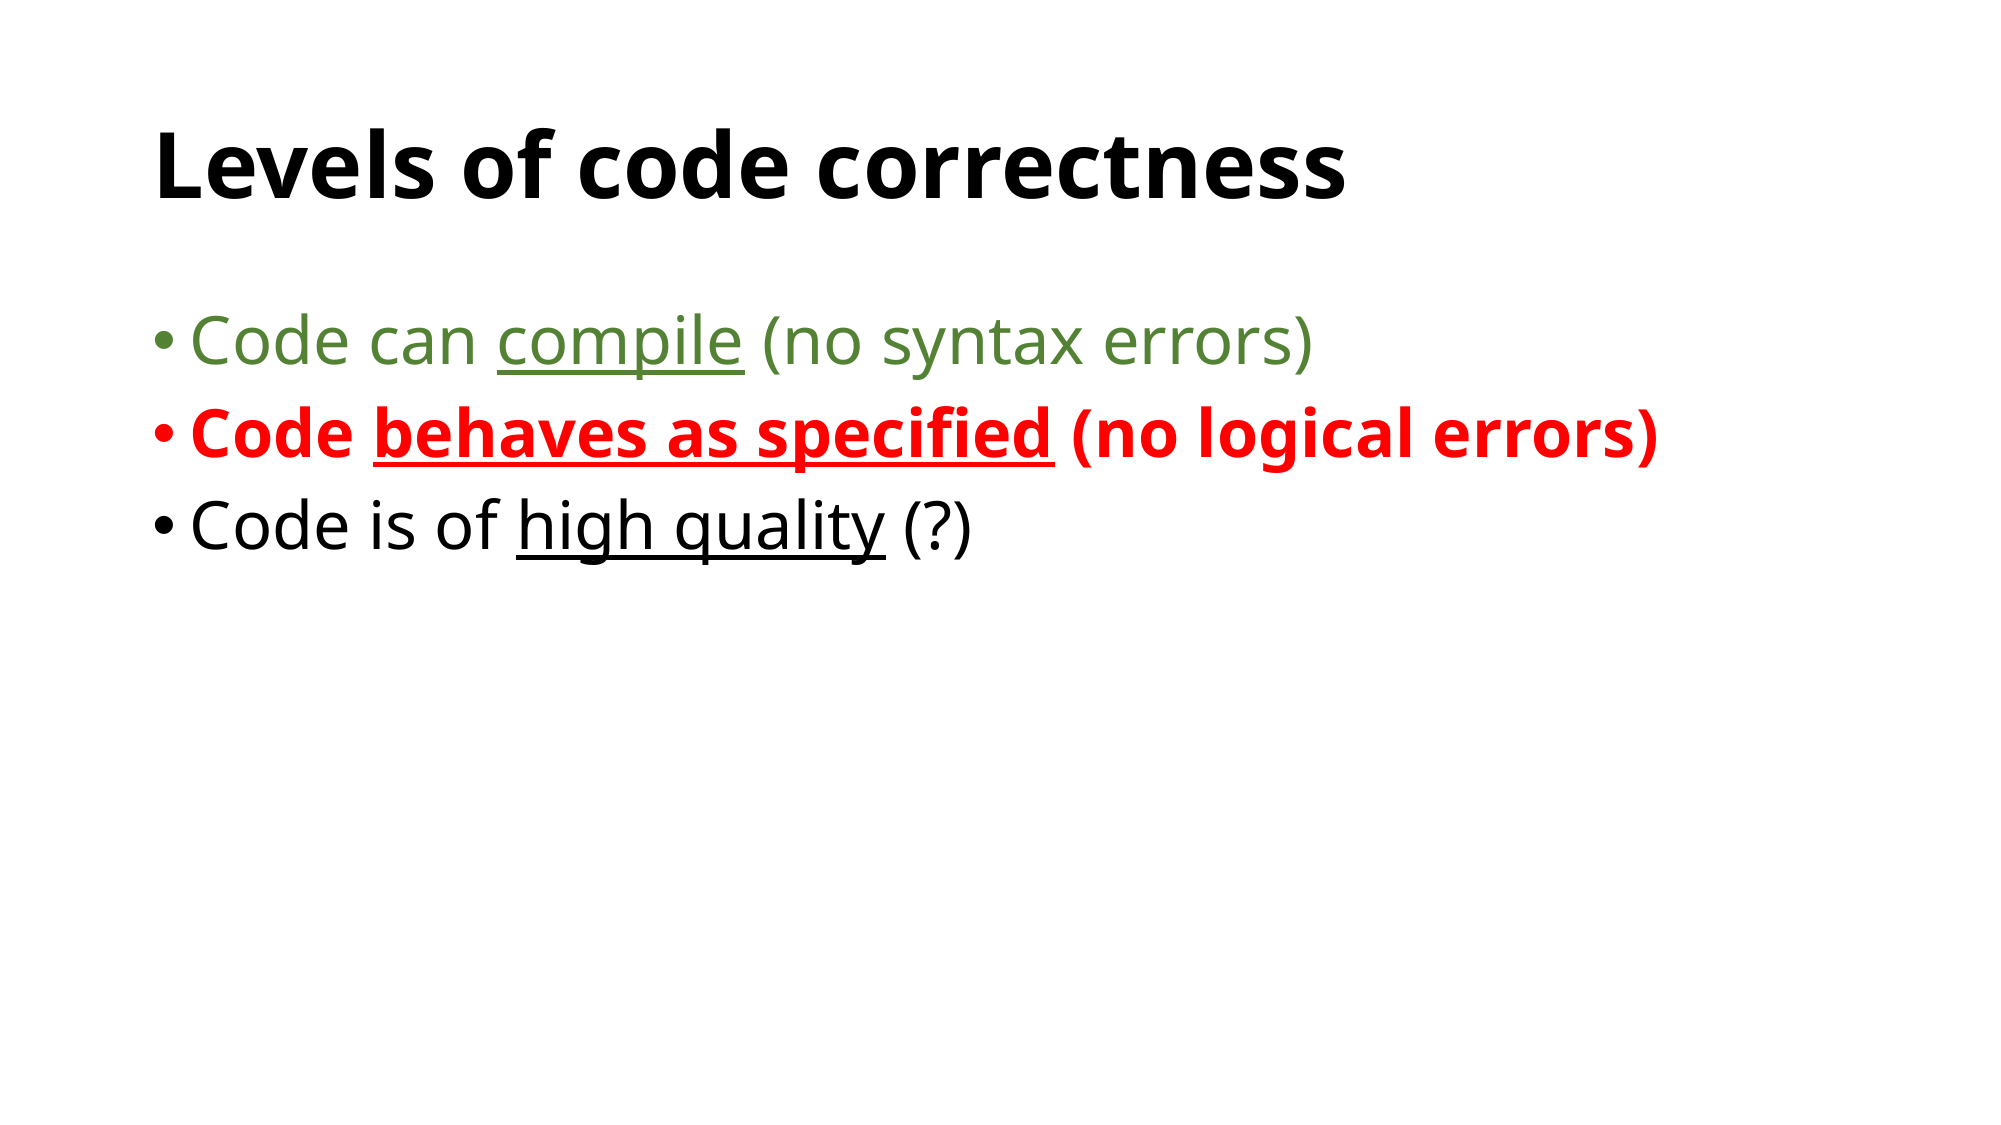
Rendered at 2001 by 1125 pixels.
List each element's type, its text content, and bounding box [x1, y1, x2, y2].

title Levels of code correctness [137, 59, 1863, 278]
list Code can compile (no syntax errors) Code behaves as specified (no logical errors) Code is of high quality (?) [137, 299, 1863, 1014]
